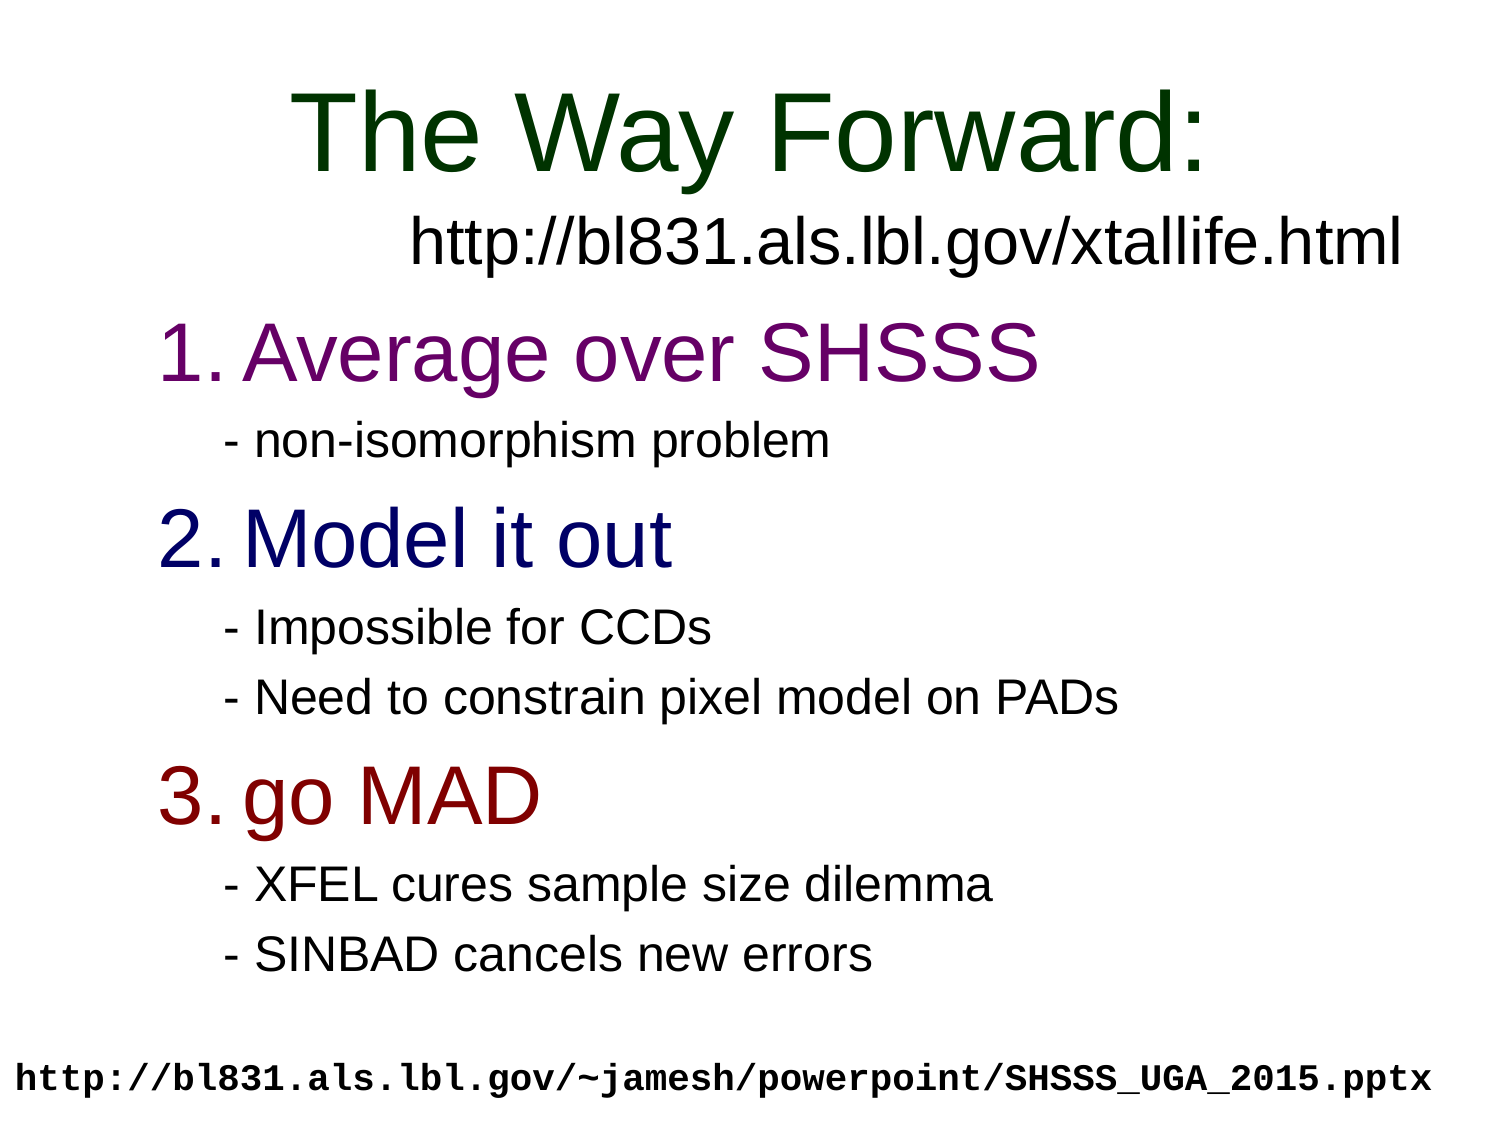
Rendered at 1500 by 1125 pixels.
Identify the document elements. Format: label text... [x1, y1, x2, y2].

list Average over SHSSS - non-isomorphism problem Model it out - Impossible for CCDs - Need to constrain pixel model on PADs go MAD - XFEL cures sample size dilemma - SINBAD cancels new errors [142, 290, 1425, 1005]
text_box http://bl831.als.lbl.gov/~jamesh/powerpoint/SHSSS_UGA_2015.pptx [0, 1045, 1500, 1106]
title The Way Forward: [75, 0, 1425, 253]
text_box http://bl831.als.lbl.gov/xtallife.html [394, 190, 1420, 286]
